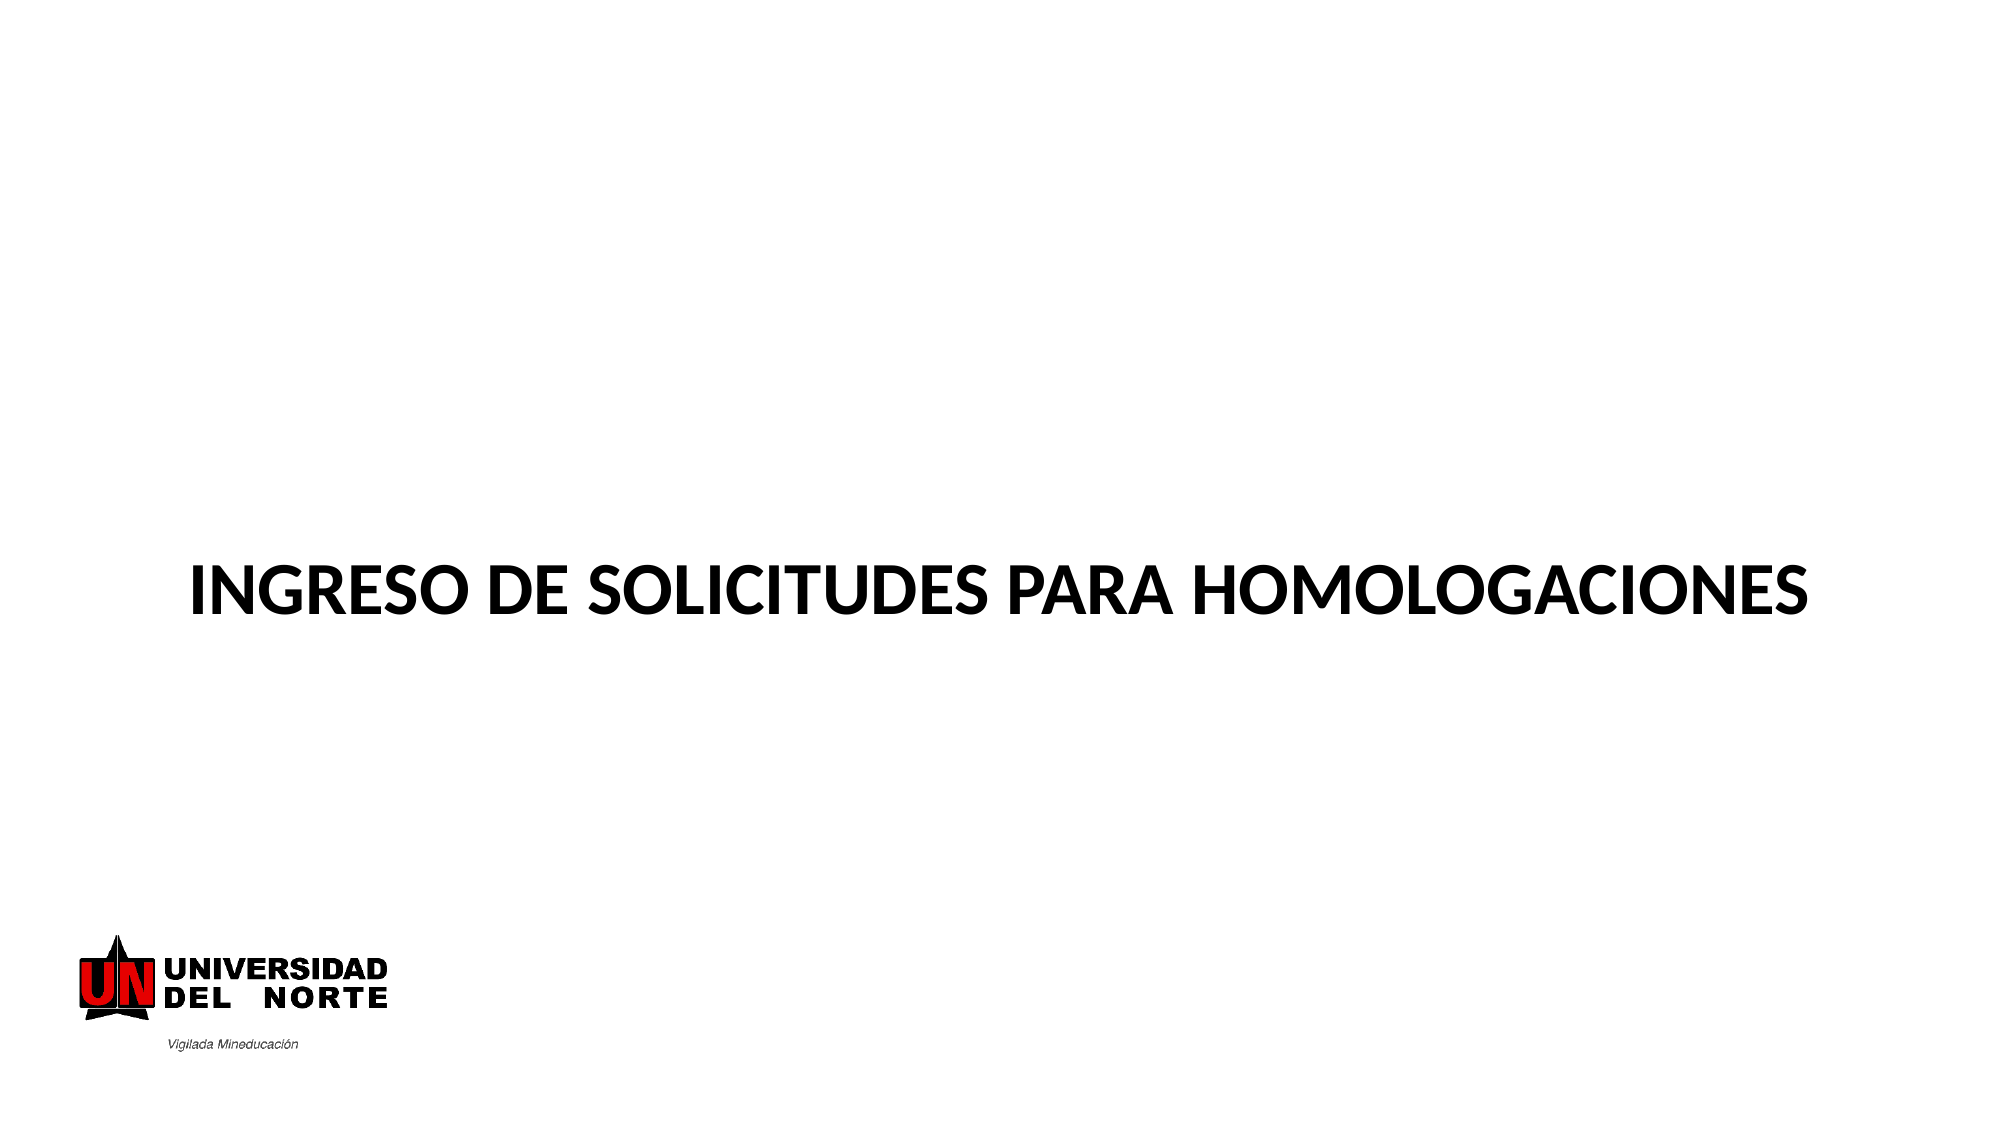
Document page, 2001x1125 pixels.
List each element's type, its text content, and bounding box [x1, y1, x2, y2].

picture [16, 920, 449, 1074]
text_box INGRESO DE SOLICITUDES PARA HOMOLOGACIONES [173, 532, 1827, 637]
